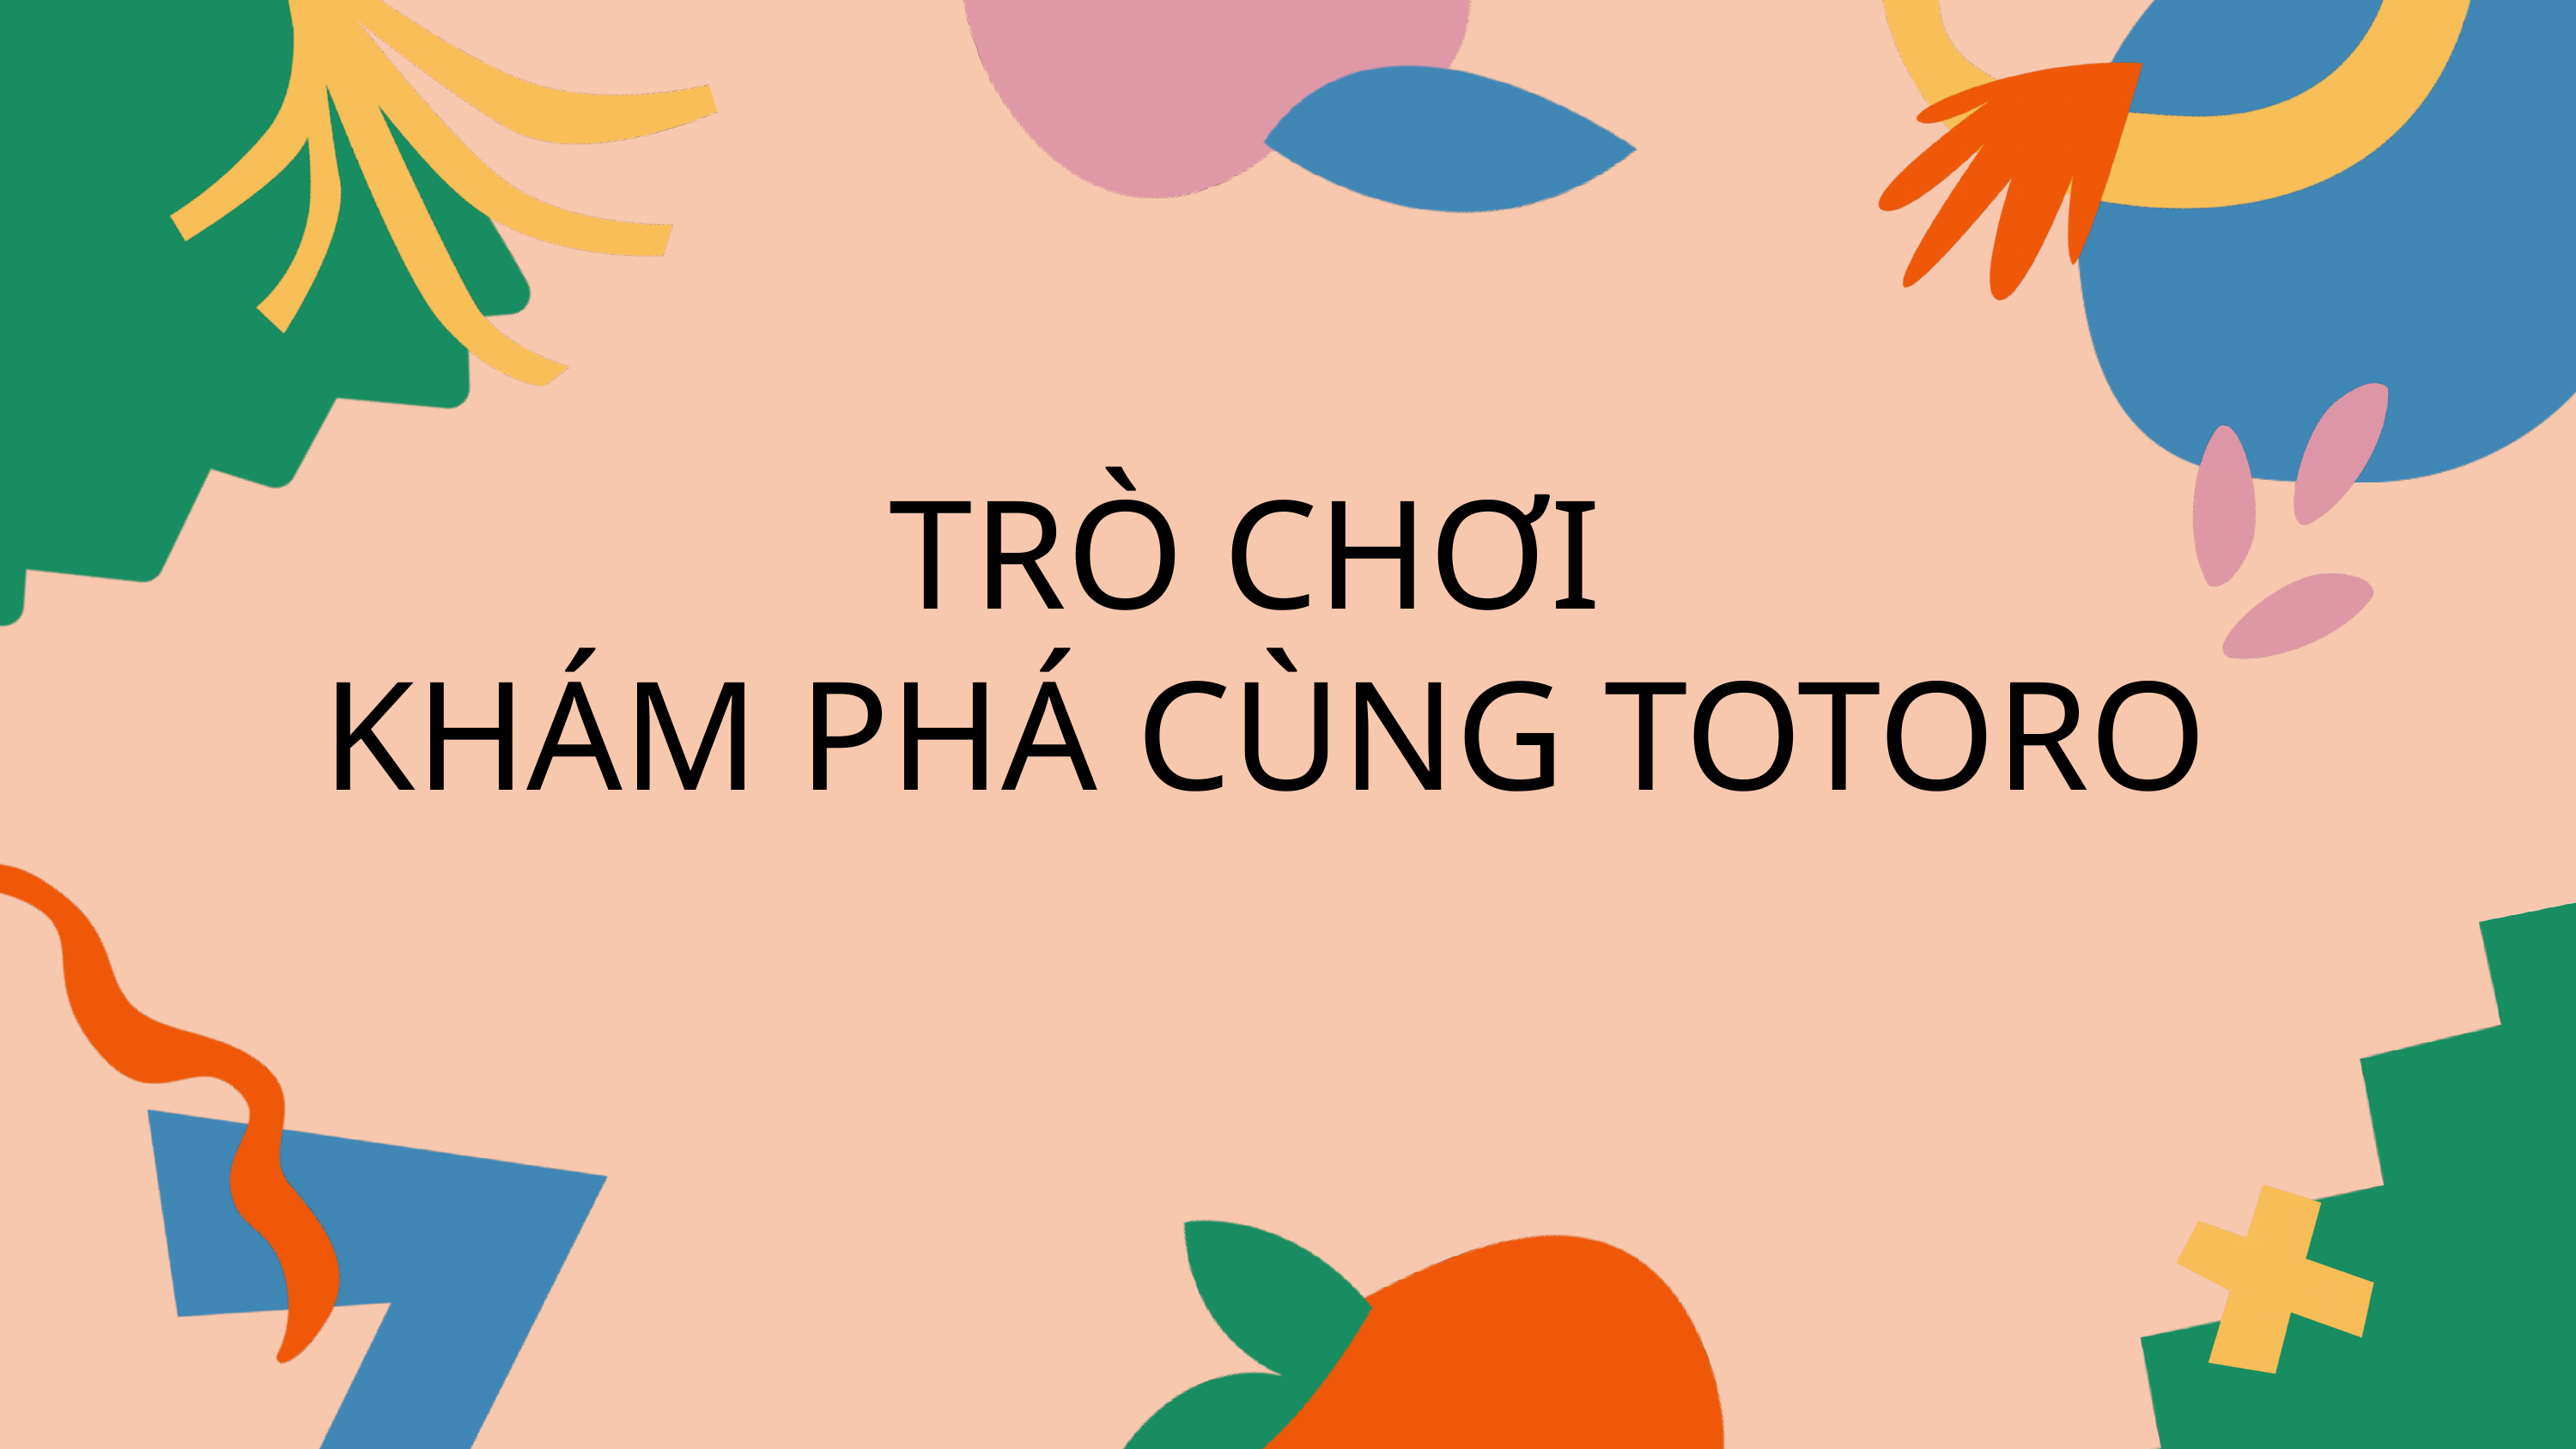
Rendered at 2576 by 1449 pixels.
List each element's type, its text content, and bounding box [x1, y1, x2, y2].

picture [1992, 903, 2576, 1449]
picture [1810, 0, 2576, 685]
picture [939, 0, 1662, 428]
picture [1035, 1066, 1747, 1449]
picture [0, 0, 778, 700]
text_box TRÒ CHƠI KHÁM PHÁ CÙNG TOTORO [109, 458, 2421, 820]
picture [0, 800, 724, 1449]
